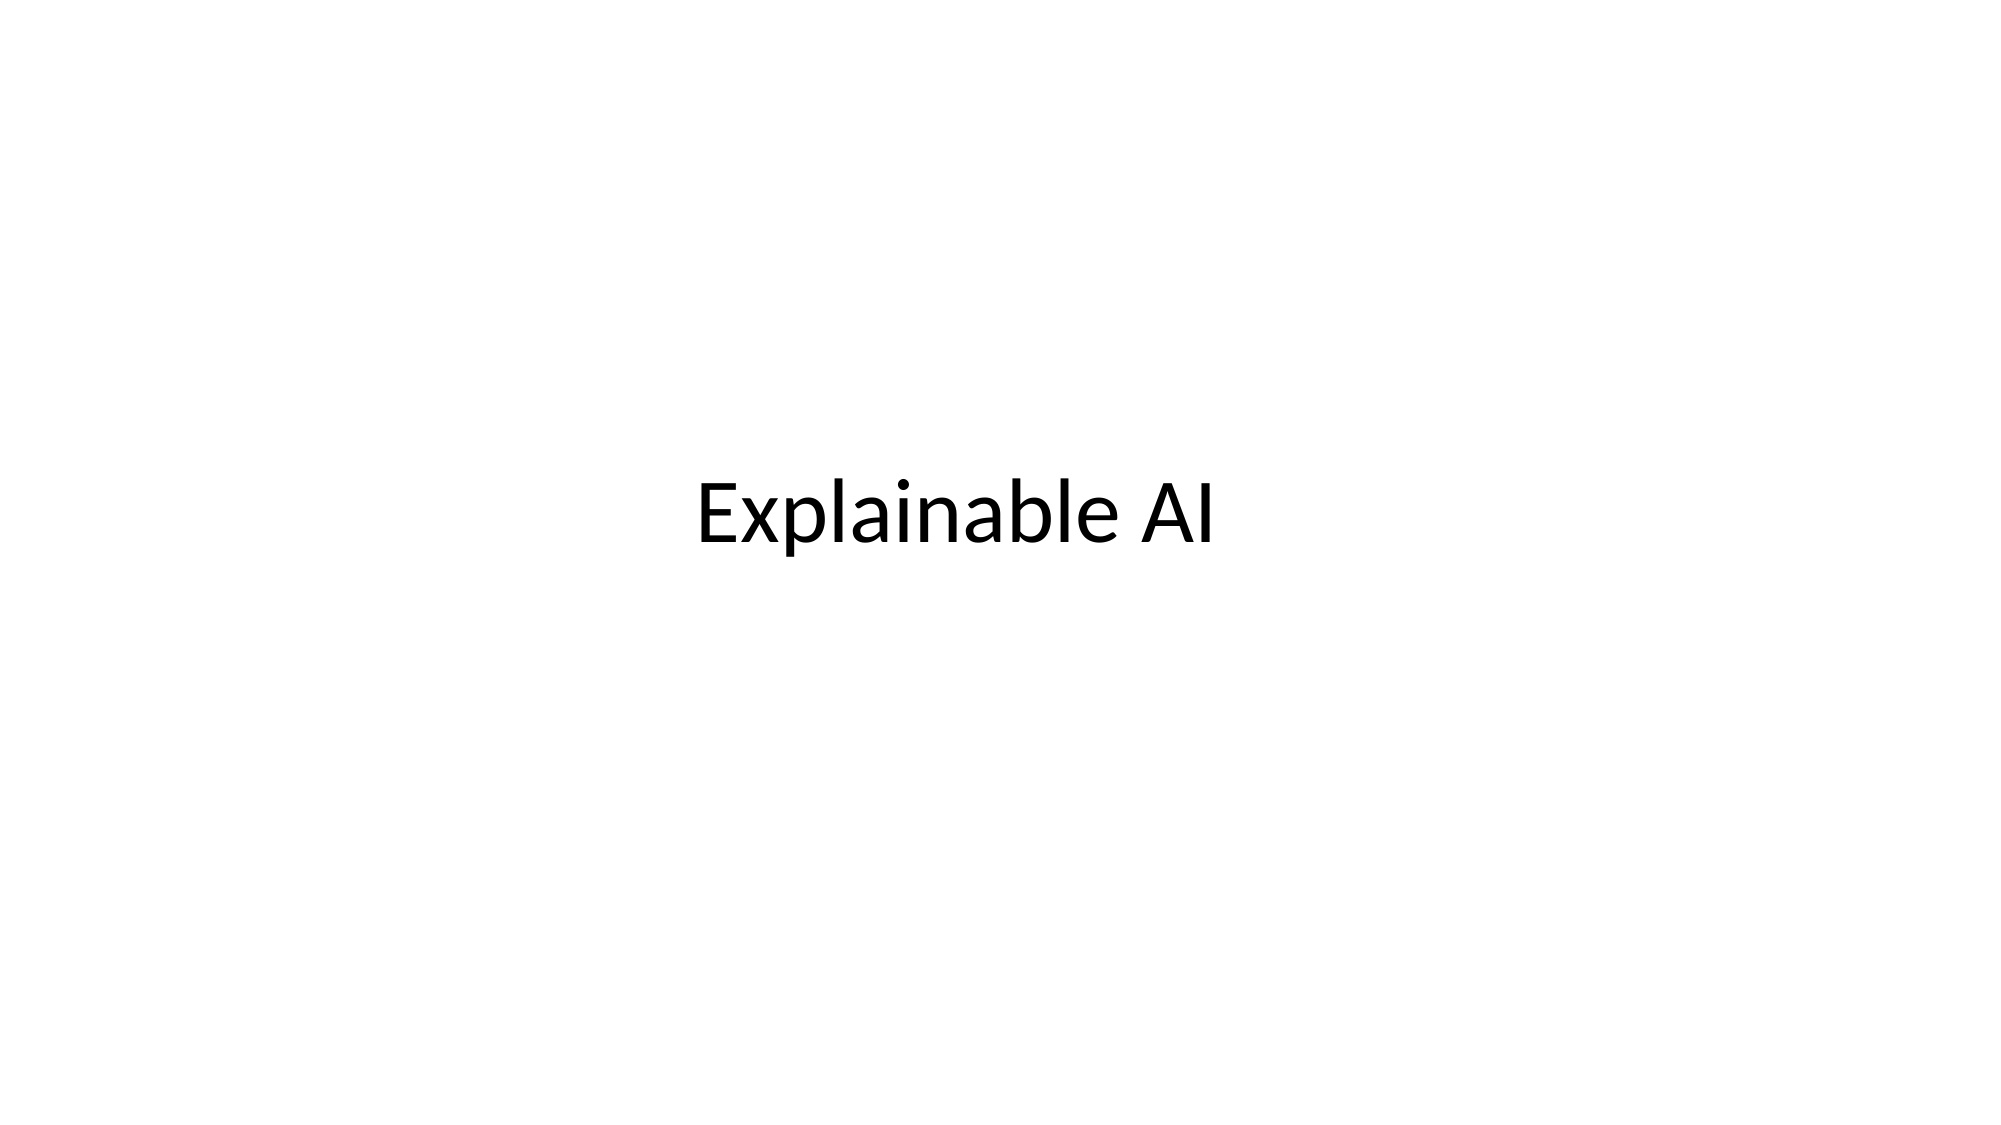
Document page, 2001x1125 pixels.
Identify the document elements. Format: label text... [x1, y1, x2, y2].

title Explainable AI [94, 404, 1820, 622]
